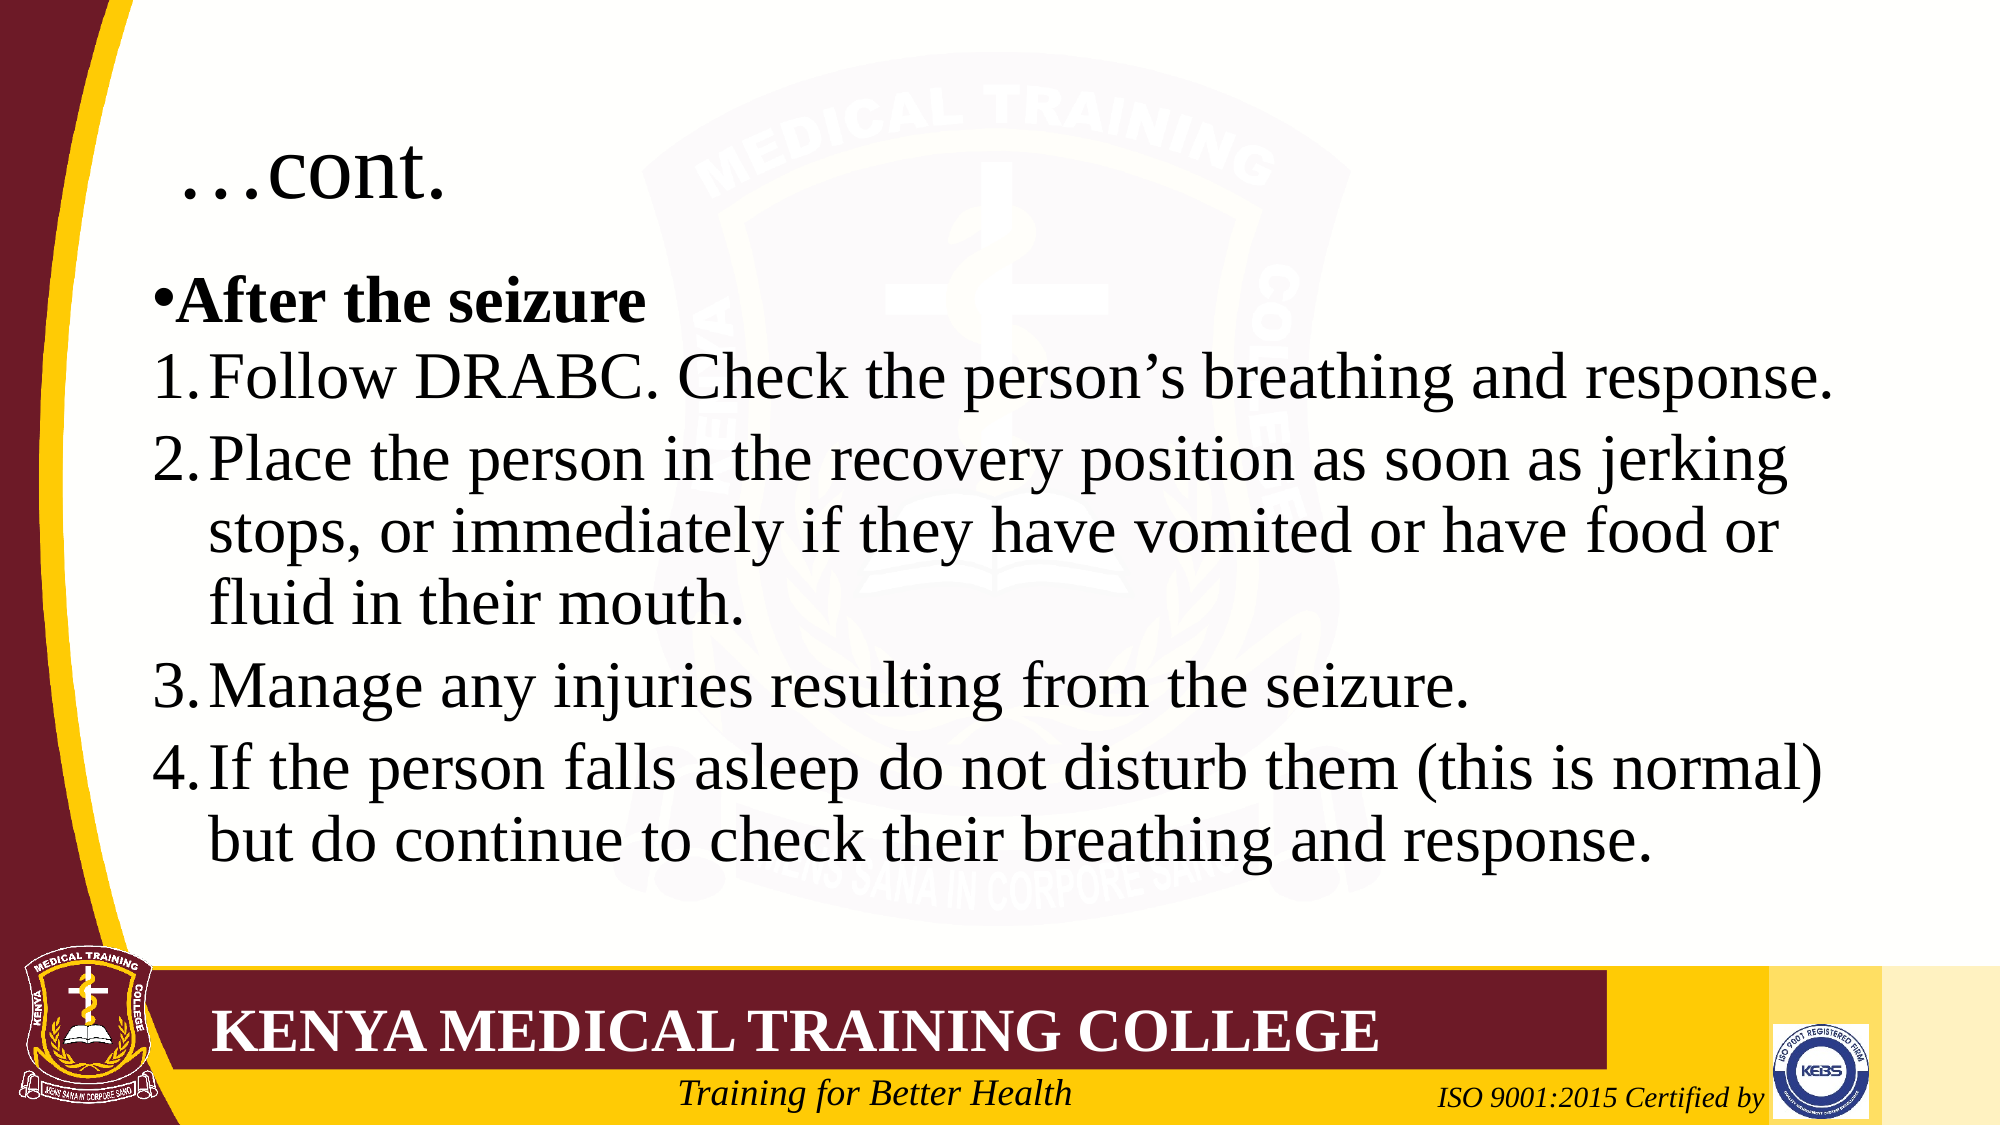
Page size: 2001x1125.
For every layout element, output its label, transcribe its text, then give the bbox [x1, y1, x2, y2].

title …cont. [137, 59, 1863, 278]
list After the seizure Follow DRABC. Check the person’s breathing and response. Place the person in the recovery position as soon as jerking stops, or immediately if they have vomited or have food or fluid in their mouth. Manage any injuries resulting from the seizure. If the person falls asleep do not disturb them (this is normal) but do continue to check their breathing and response. [137, 299, 1863, 1014]
picture [0, 0, 2000, 1125]
